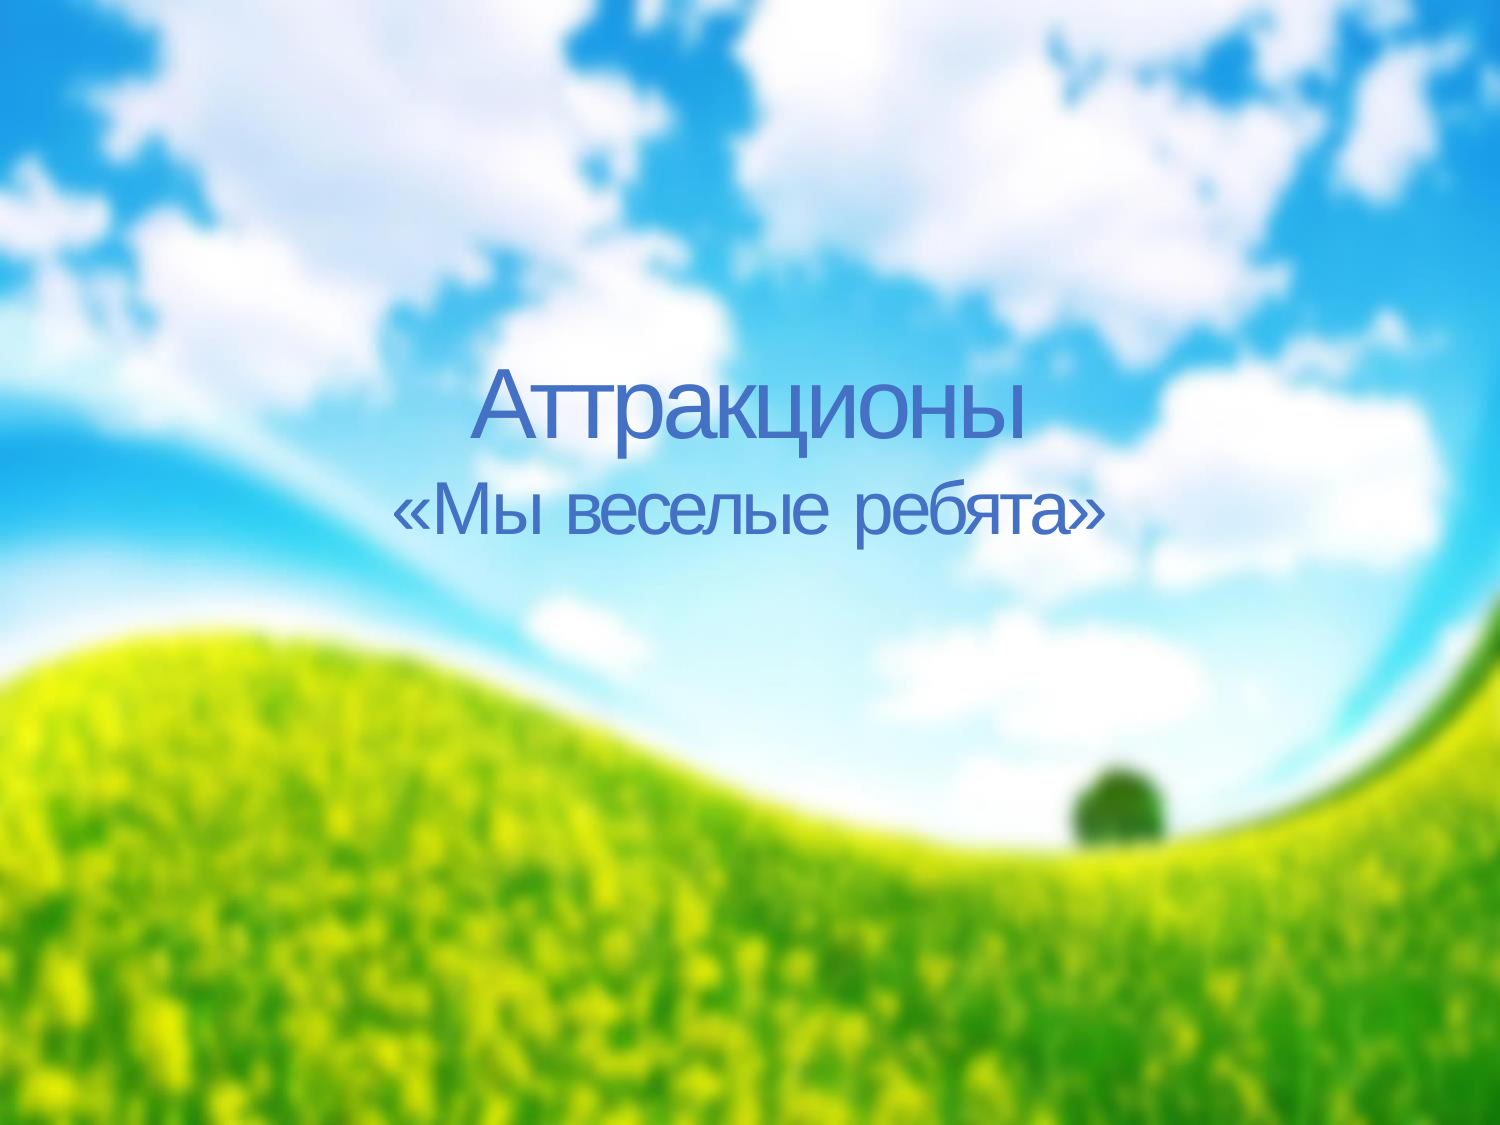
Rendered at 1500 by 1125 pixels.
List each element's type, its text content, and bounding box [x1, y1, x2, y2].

text_box [0, 0, 1500, 1125]
title Аттракционы «Мы веселые ребята» [259, 336, 1241, 550]
